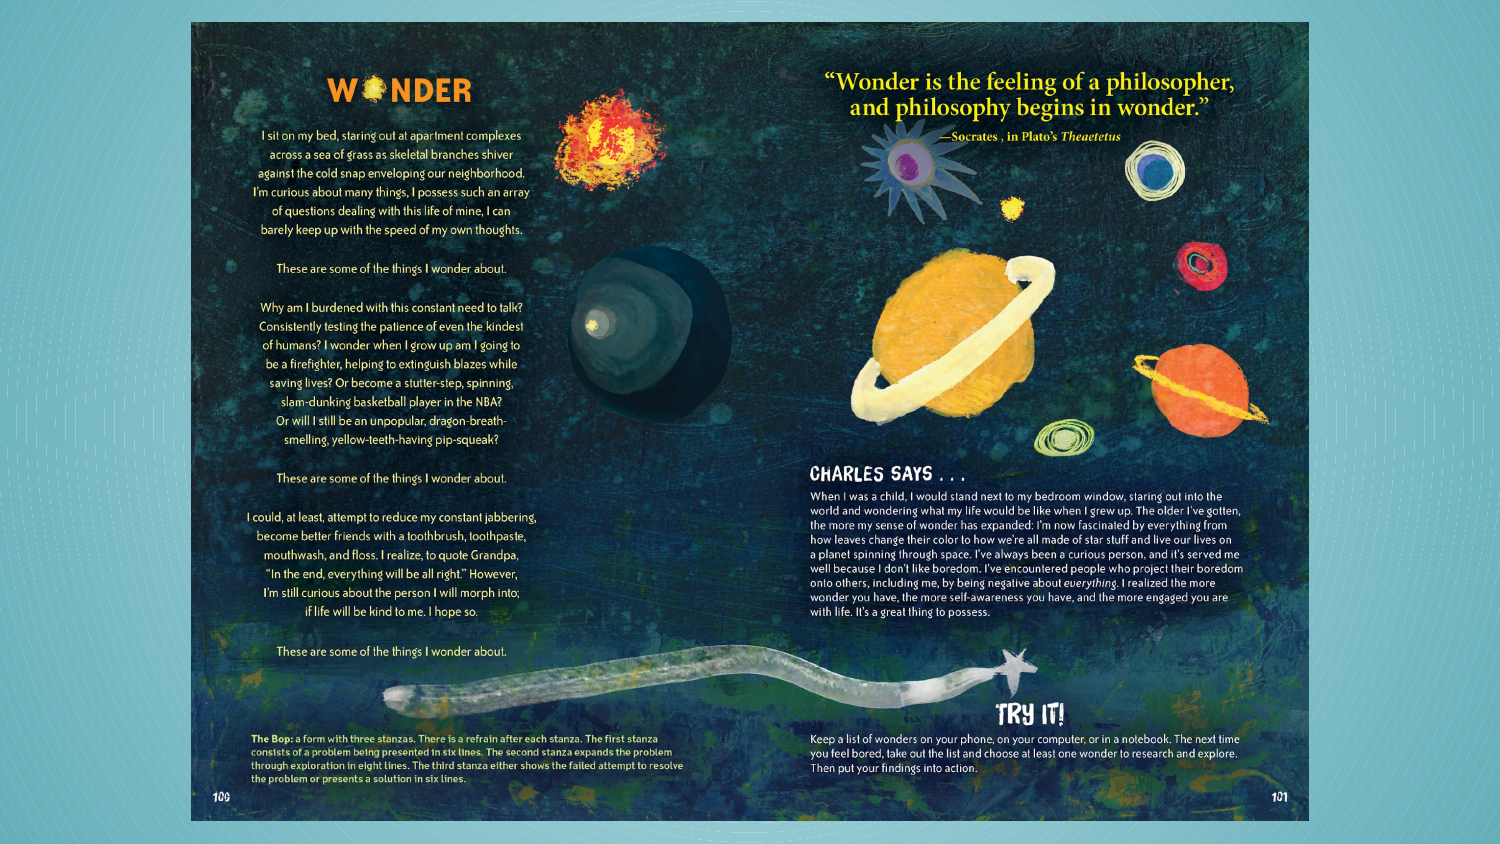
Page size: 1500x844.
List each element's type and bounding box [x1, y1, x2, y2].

picture [191, 22, 1309, 822]
